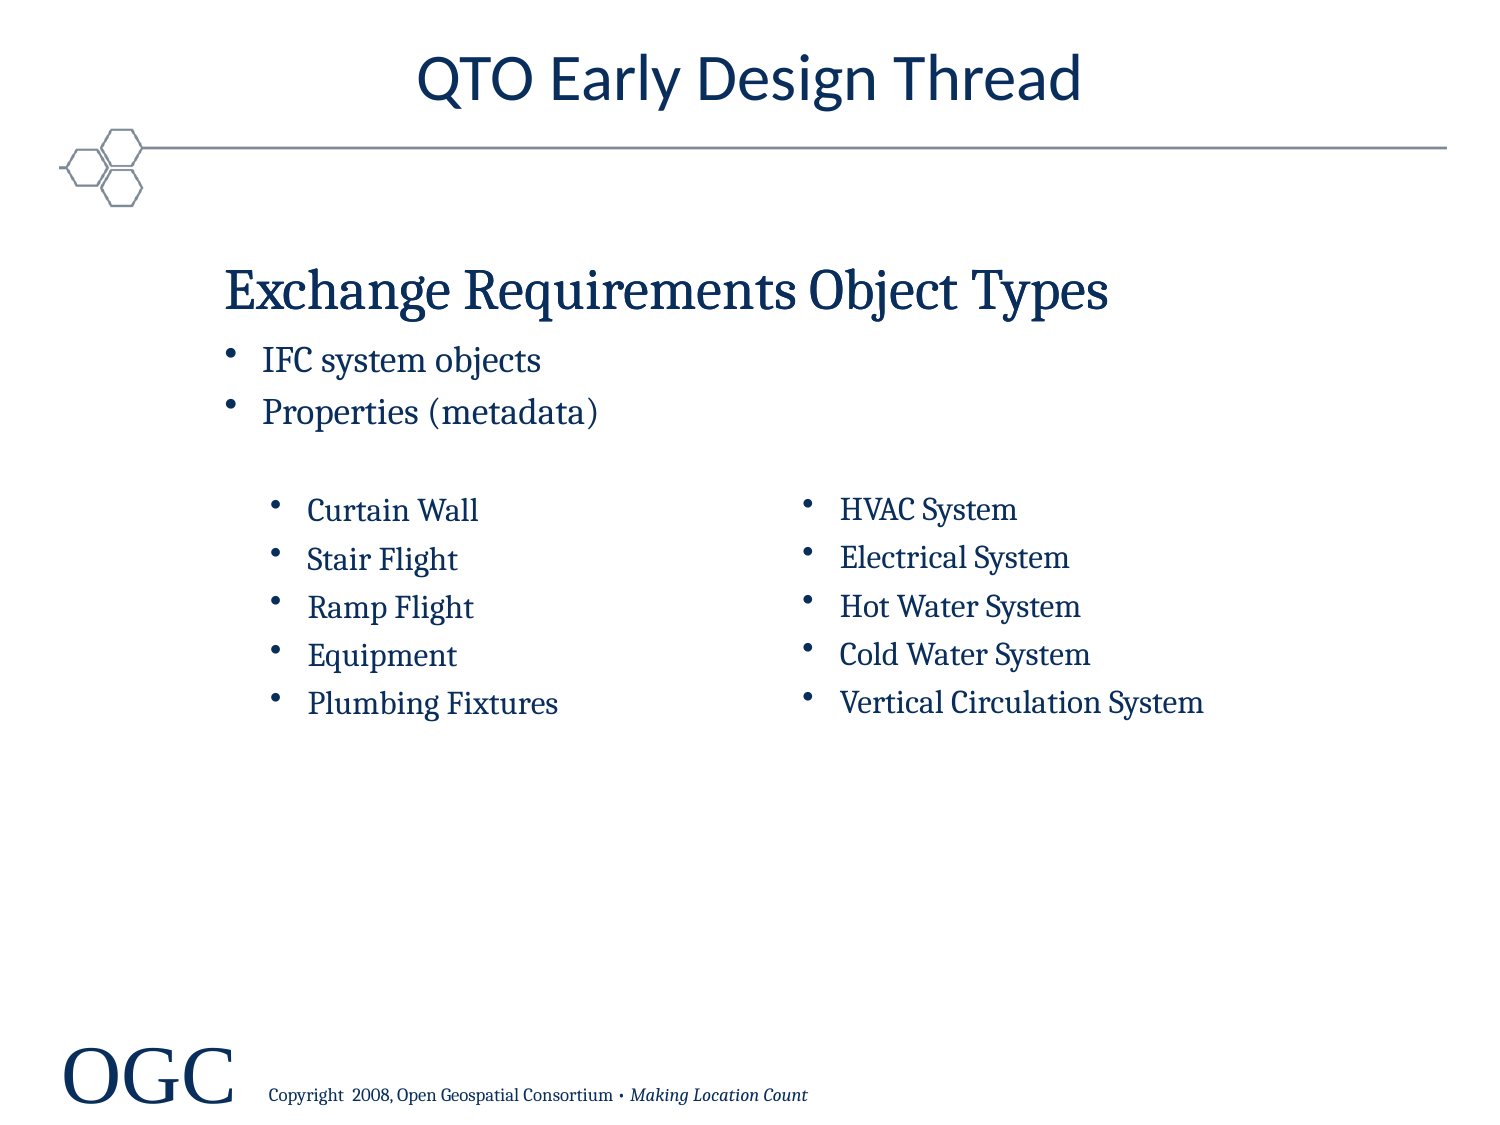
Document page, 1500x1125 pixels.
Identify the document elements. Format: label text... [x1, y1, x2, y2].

text_box HVAC System Electrical System Hot Water System Cold Water System Vertical Circulation System [787, 479, 1300, 728]
text_box Exchange Requirements Object Types IFC system objects Properties (metadata) [172, 243, 1375, 439]
picture [59, 136, 1447, 208]
text_box Curtain Wall Stair Flight Ramp Flight Equipment Plumbing Fixtures [255, 481, 713, 729]
title QTO Early Design Thread [37, 22, 1463, 136]
